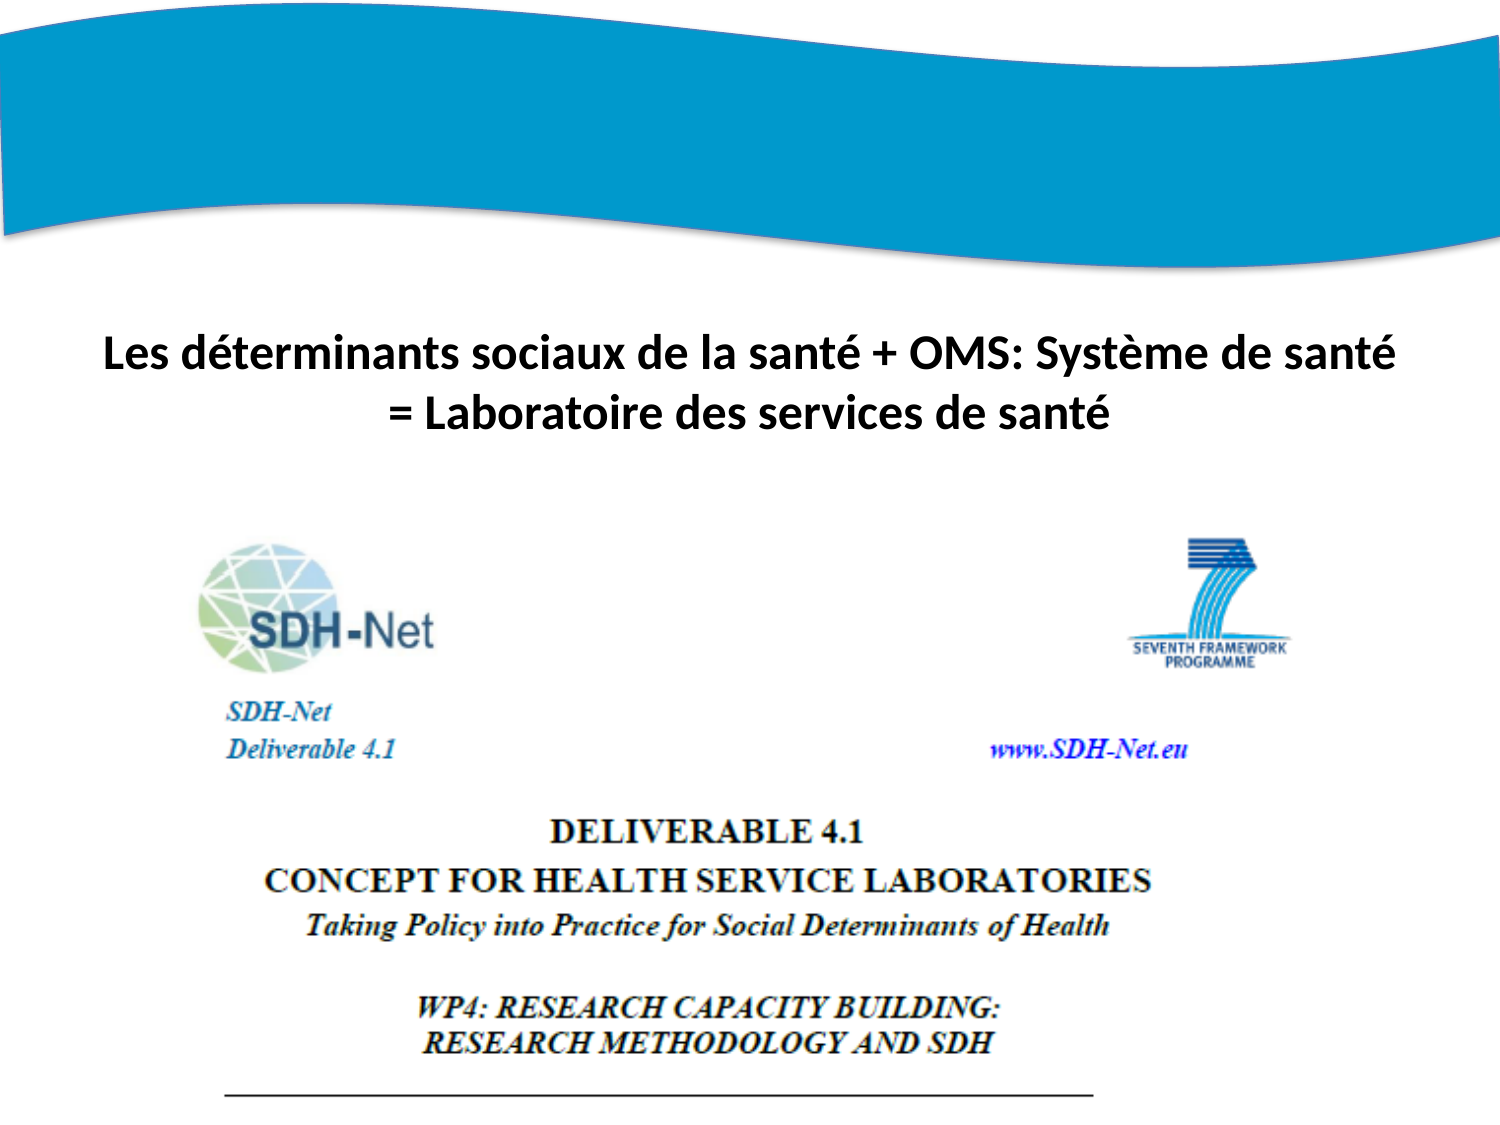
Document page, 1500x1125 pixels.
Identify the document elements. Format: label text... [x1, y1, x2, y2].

text_box Les déterminants sociaux de la santé + OMS: Système de santé = Laboratoire des services de santé [74, 312, 1425, 448]
picture [82, 513, 1427, 1103]
